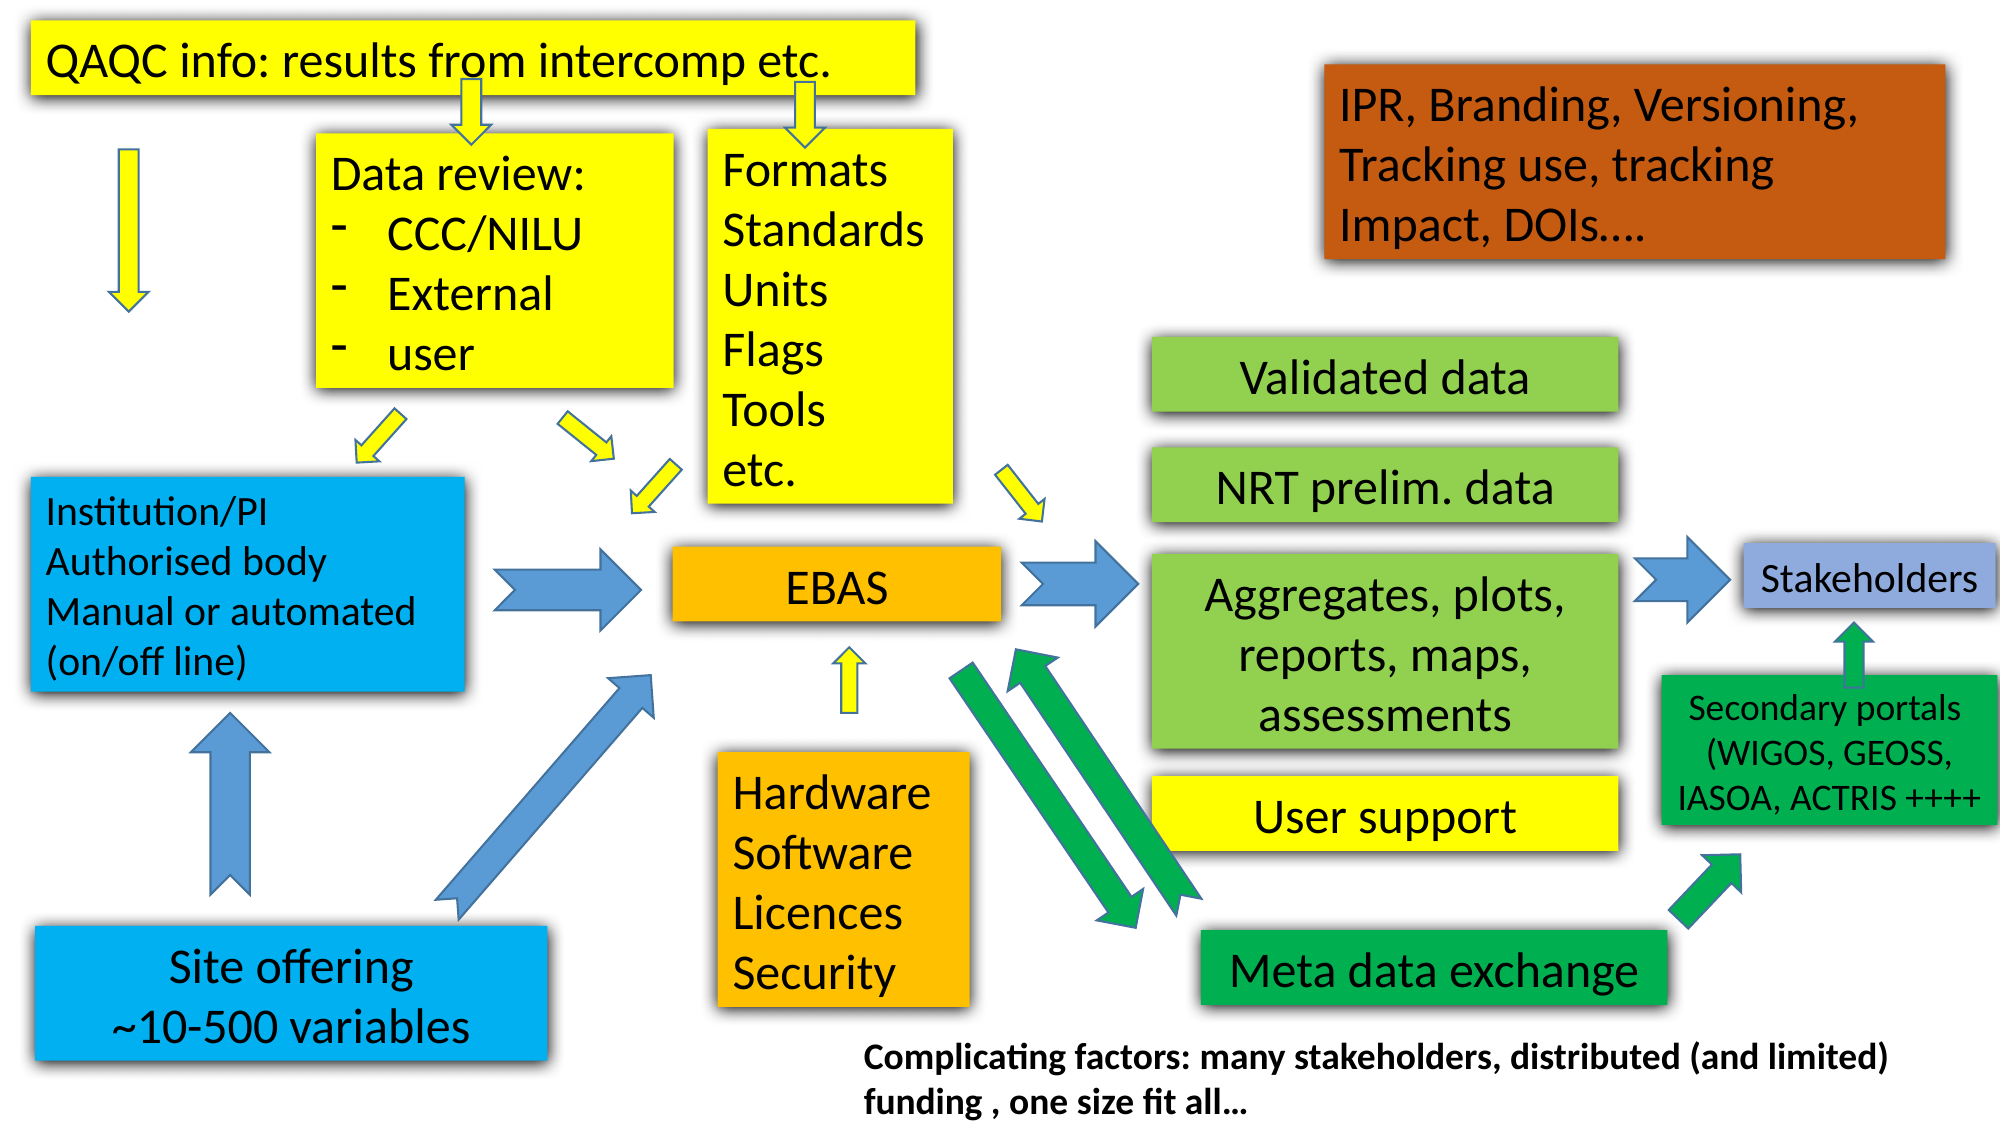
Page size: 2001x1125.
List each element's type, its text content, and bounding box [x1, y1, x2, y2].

text_box [433, 674, 655, 923]
text_box Hardware Software Licences Security [717, 752, 970, 1007]
text_box [448, 77, 494, 147]
text_box EBAS [672, 546, 1002, 622]
text_box User support [1151, 776, 1619, 851]
text_box NRT prelim. data [1151, 447, 1619, 523]
text_box Stakeholders [1743, 543, 1996, 608]
text_box [782, 80, 828, 150]
text_box [1632, 534, 1732, 625]
text_box [1006, 648, 1204, 919]
text_box [106, 148, 152, 314]
text_box [556, 409, 615, 463]
text_box QAQC info: results from intercomp etc. [30, 20, 916, 96]
text_box Institution/PI Authorised body Manual or automated (on/off line) [30, 476, 465, 692]
text_box [188, 711, 272, 898]
text_box [948, 661, 1145, 930]
text_box Secondary portals (WIGOS, GEOSS, IASOA, ACTRIS ++++ [1661, 675, 1998, 825]
text_box Data review: CCC/NILU External user [316, 133, 674, 388]
text_box Meta data exchange [1200, 930, 1668, 1005]
text_box IPR, Branding, Versioning, Tracking use, tracking Impact, DOIs…. [1324, 64, 1946, 260]
text_box Site offering ~10-500 variables [35, 925, 548, 1061]
text_box [629, 457, 684, 515]
text_box [1019, 538, 1140, 630]
text_box [1667, 853, 1743, 930]
text_box [492, 546, 643, 634]
text_box [1832, 621, 1876, 689]
text_box [354, 406, 408, 464]
text_box [993, 463, 1046, 523]
text_box [830, 645, 868, 714]
text_box Formats Standards Units Flags Tools etc. [707, 128, 953, 504]
text_box Complicating factors: many stakeholders, distributed (and limited) funding , one size fit all… [849, 1024, 1954, 1125]
text_box Aggregates, plots, reports, maps, assessments [1151, 553, 1619, 749]
text_box Validated data [1151, 336, 1619, 412]
